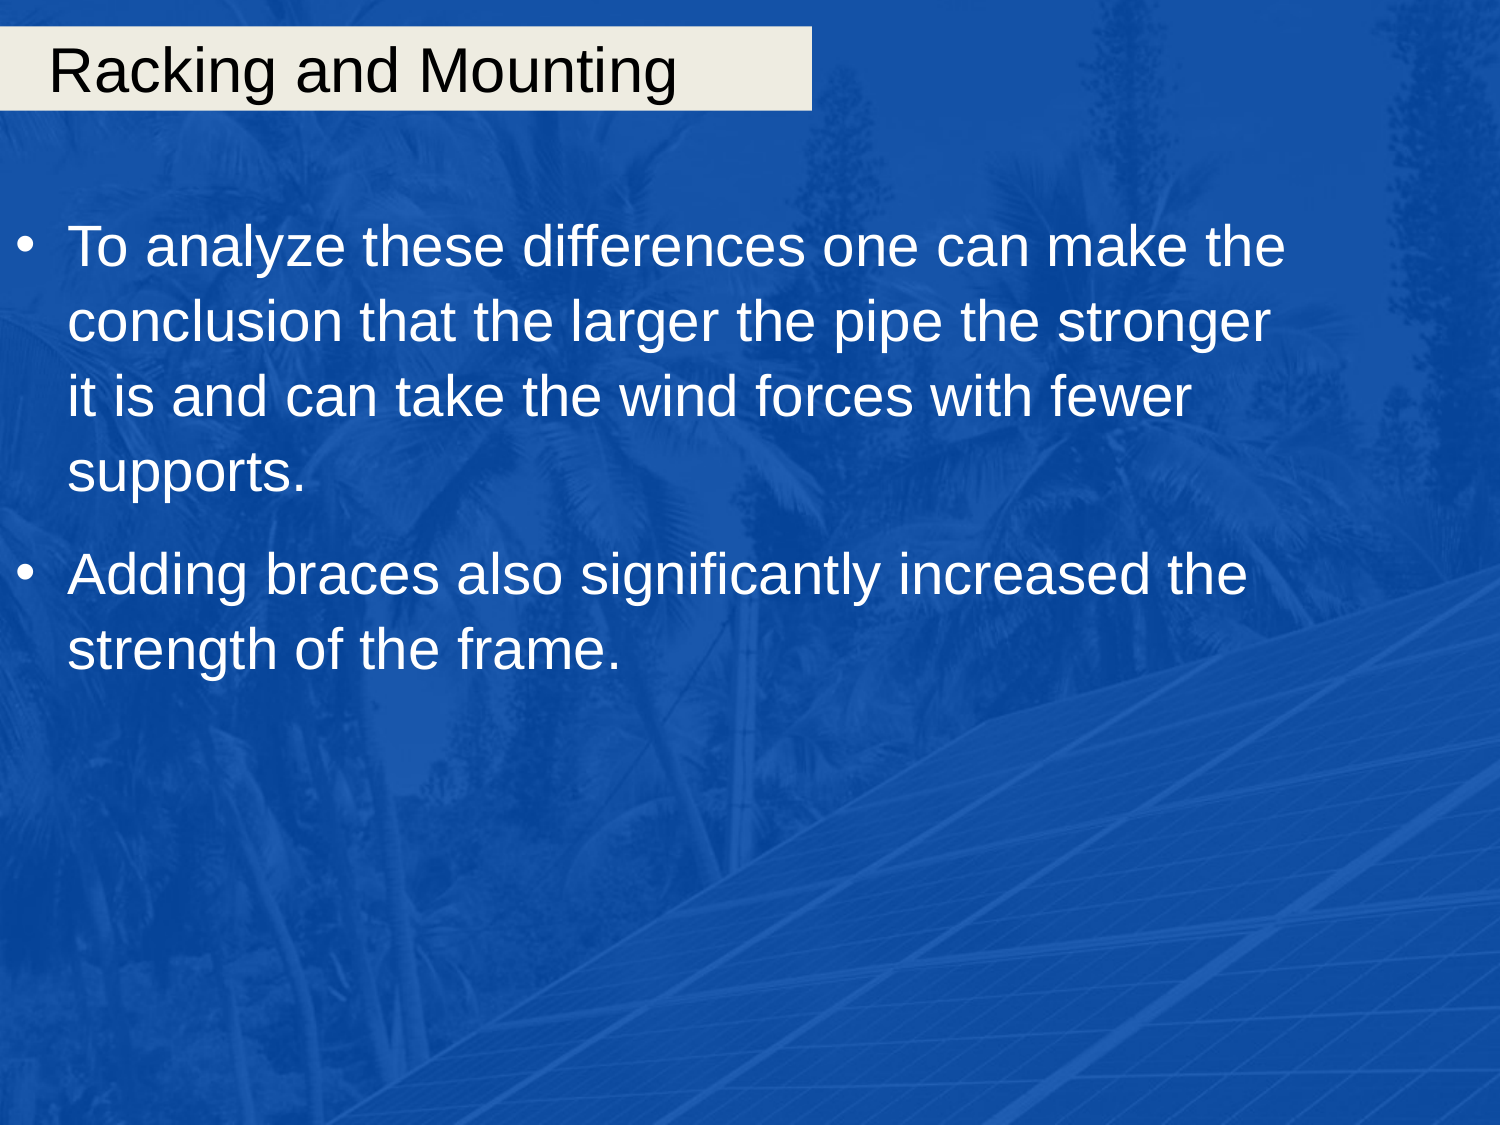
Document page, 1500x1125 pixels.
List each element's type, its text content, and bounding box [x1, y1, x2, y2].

picture [0, 0, 1500, 1125]
list To analyze these differences one can make the conclusion that the larger the pipe the stronger it is and can take the wind forces with fewer supports. Adding braces also significantly increased the strength of the frame. [0, 196, 1331, 1074]
title Racking and Mounting [24, 11, 704, 123]
